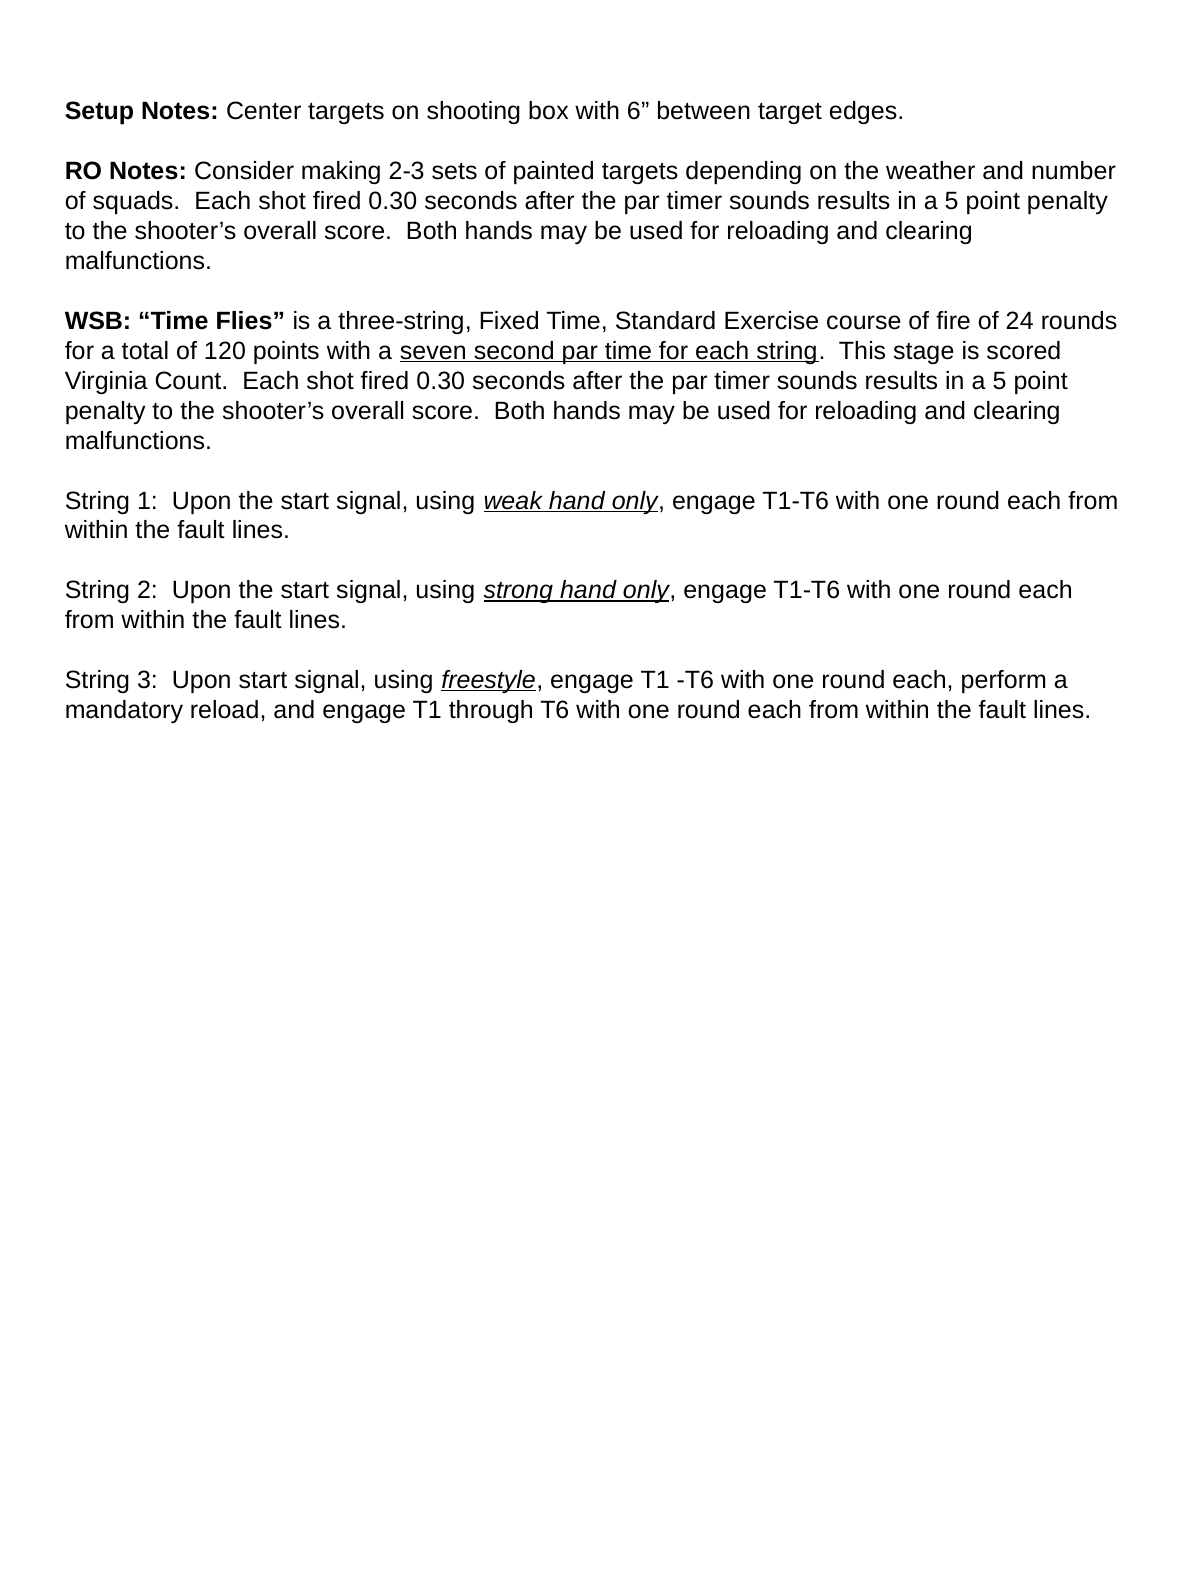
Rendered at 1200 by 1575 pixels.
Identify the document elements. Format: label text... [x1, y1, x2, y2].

text_box Setup Notes: Center targets on shooting box with 6” between target edges. RO Notes: Consider making 2-3 sets of painted targets depending on the weather and number of squads. Each shot fired 0.30 seconds after the par timer sounds results in a 5 point penalty to the shooter’s overall score. Both hands may be used for reloading and clearing malfunctions. WSB: “Time Flies” is a three-string, Fixed Time, Standard Exercise course of fire of 24 rounds for a total of 120 points with a seven second par time for each string. This stage is scored Virginia Count. Each shot fired 0.30 seconds after the par timer sounds results in a 5 point penalty to the shooter’s overall score. Both hands may be used for reloading and clearing malfunctions. String 1: Upon the start signal, using weak hand only, engage T1-T6 with one round each from within the fault lines. String 2: Upon the start signal, using strong hand only, engage T1-T6 with one round each from within the fault lines. String 3: Upon start signal, using freestyle, engage T1 -T6 with one round each, perform a mandatory reload, and engage T1 through T6 with one round each from within the fault lines. [50, 87, 1138, 731]
